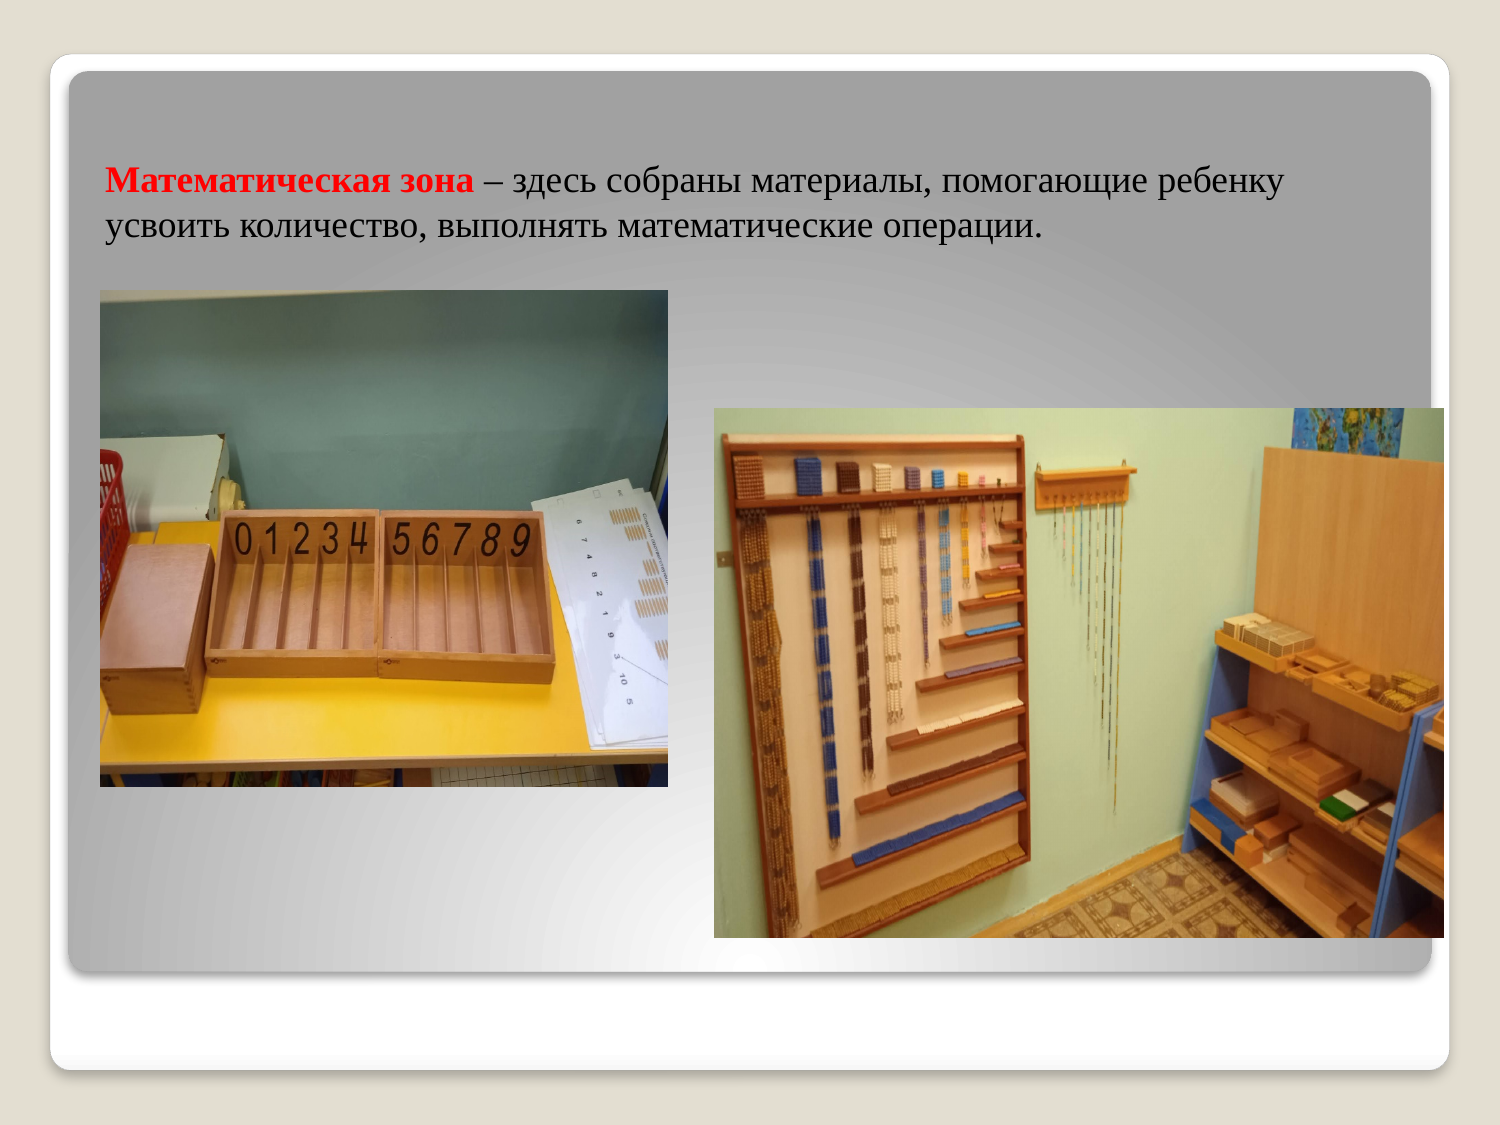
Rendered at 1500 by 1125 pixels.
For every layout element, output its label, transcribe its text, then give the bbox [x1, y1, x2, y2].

picture [100, 290, 668, 788]
list Математическая зона – здесь собраны материалы, помогающие ребенку усвоить количество, выполнять математические операции. [75, 90, 1425, 1005]
picture [714, 408, 1445, 939]
